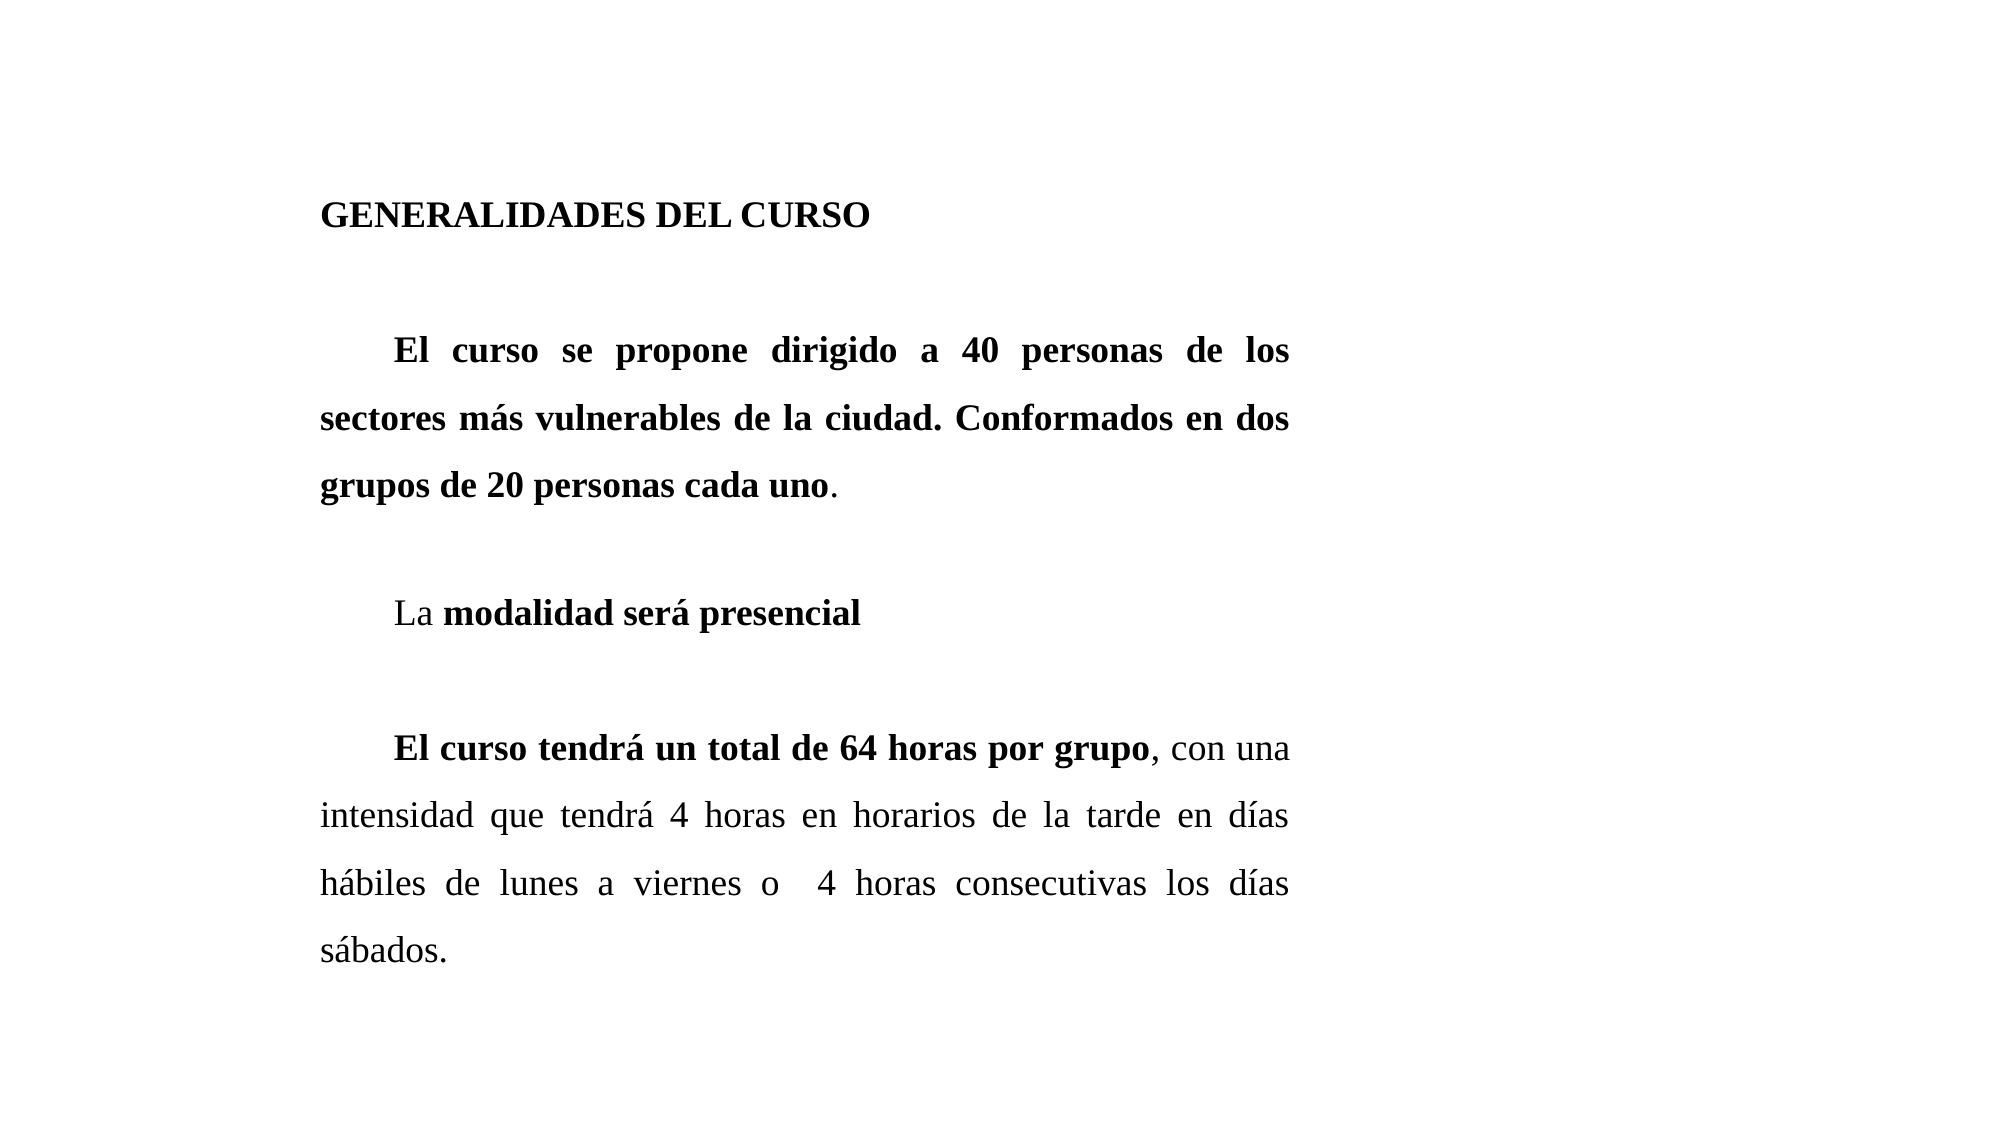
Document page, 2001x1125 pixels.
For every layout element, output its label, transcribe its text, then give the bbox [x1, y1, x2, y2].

text_box GENERALIDADES DEL CURSO El curso se propone dirigido a 40 personas de los sectores más vulnerables de la ciudad. Conformados en dos grupos de 20 personas cada uno. La modalidad será presencial El curso tendrá un total de 64 horas por grupo, con una intensidad que tendrá 4 horas en horarios de la tarde en días hábiles de lunes a viernes o 4 horas consecutivas los días sábados. [305, 179, 1306, 1046]
